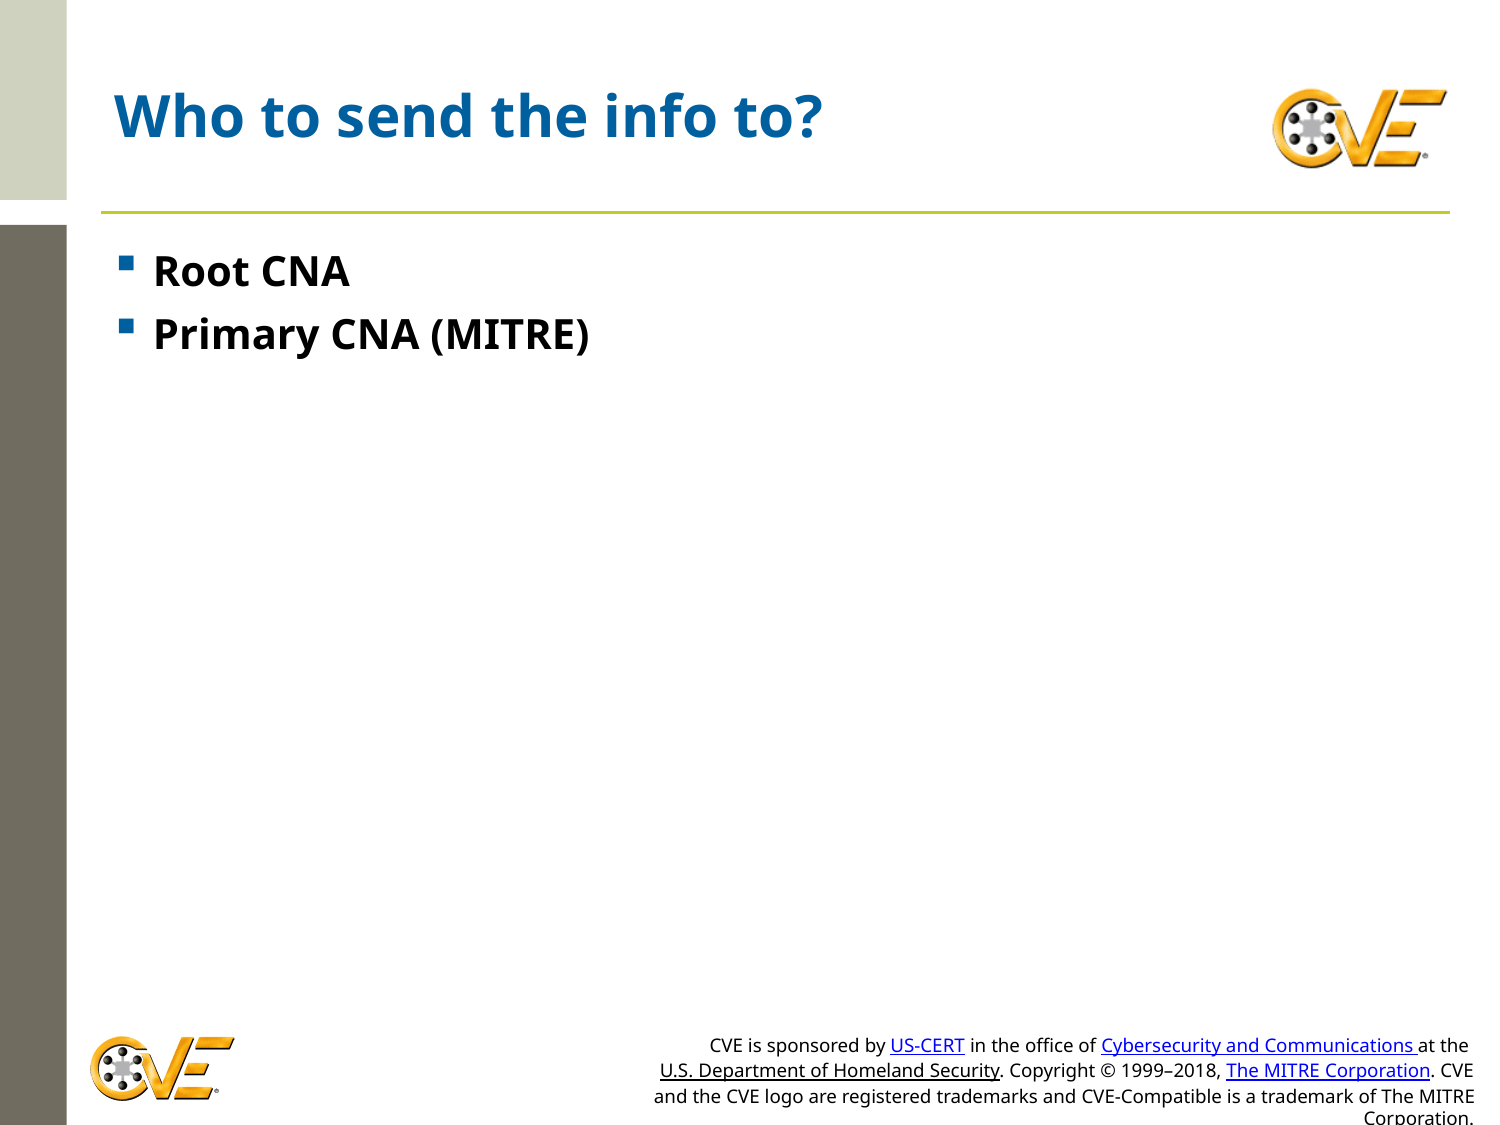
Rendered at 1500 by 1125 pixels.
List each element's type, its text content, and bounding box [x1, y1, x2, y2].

list Root CNA Primary CNA (MITRE) [99, 237, 1450, 991]
picture [87, 1033, 237, 1104]
picture [1269, 85, 1450, 172]
title Who to send the info to? [99, 45, 1248, 188]
